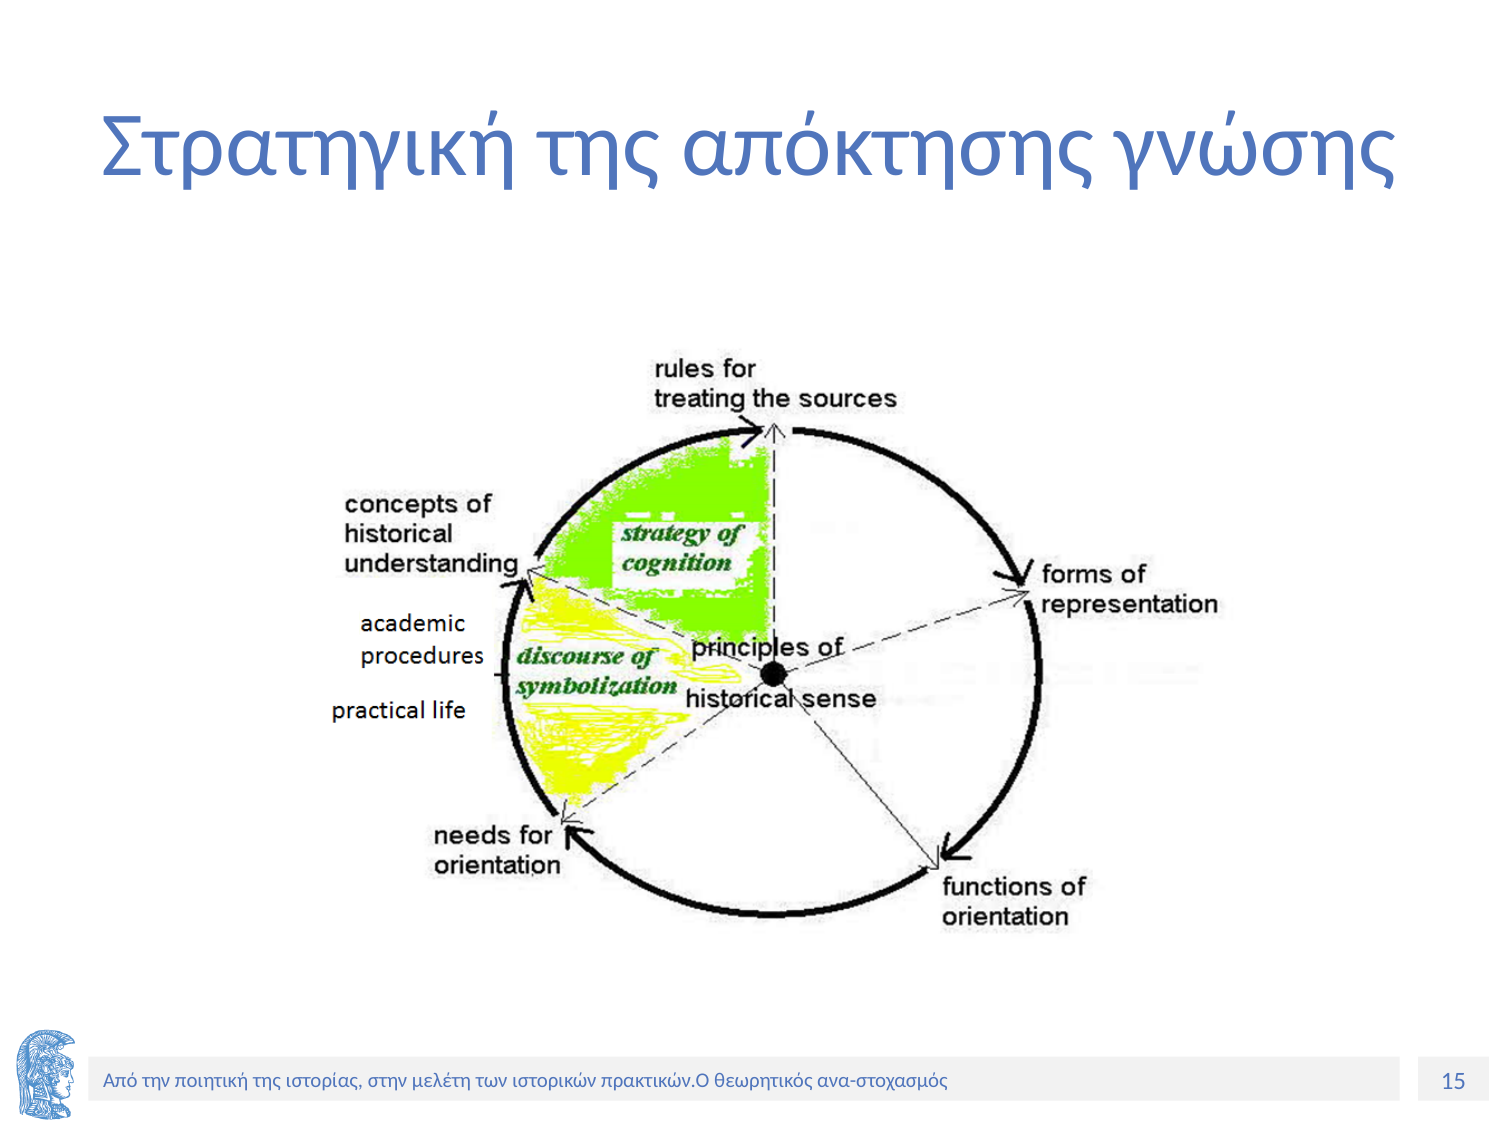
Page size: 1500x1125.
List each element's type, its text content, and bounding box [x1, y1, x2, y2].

title Στρατηγική της απόκτησης γνώσης [75, 45, 1425, 233]
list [260, 337, 1240, 968]
picture [9, 1026, 81, 1120]
